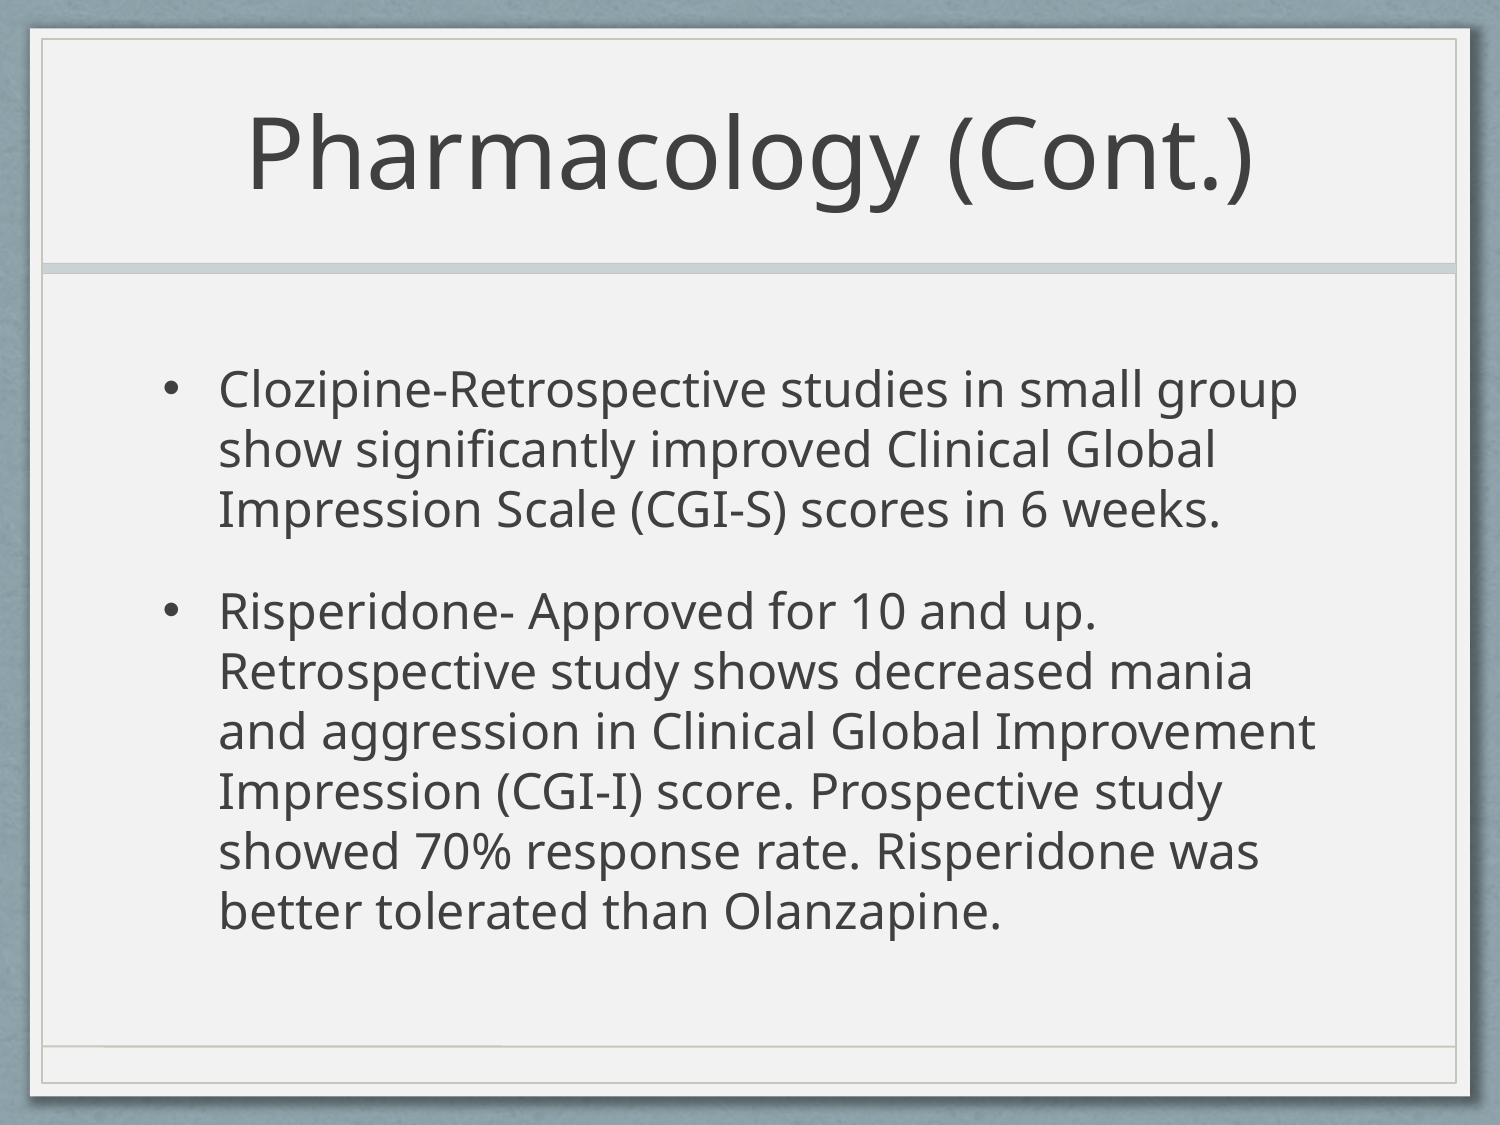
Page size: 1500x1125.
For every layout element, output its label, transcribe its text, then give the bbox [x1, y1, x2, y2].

title Pharmacology (Cont.) [147, 40, 1353, 260]
list Clozipine-Retrospective studies in small group show significantly improved Clinical Global Impression Scale (CGI-S) scores in 6 weeks. Risperidone- Approved for 10 and up. Retrospective study shows decreased mania and aggression in Clinical Global Improvement Impression (CGI-I) score. Prospective study showed 70% response rate. Risperidone was better tolerated than Olanzapine. [147, 350, 1353, 995]
